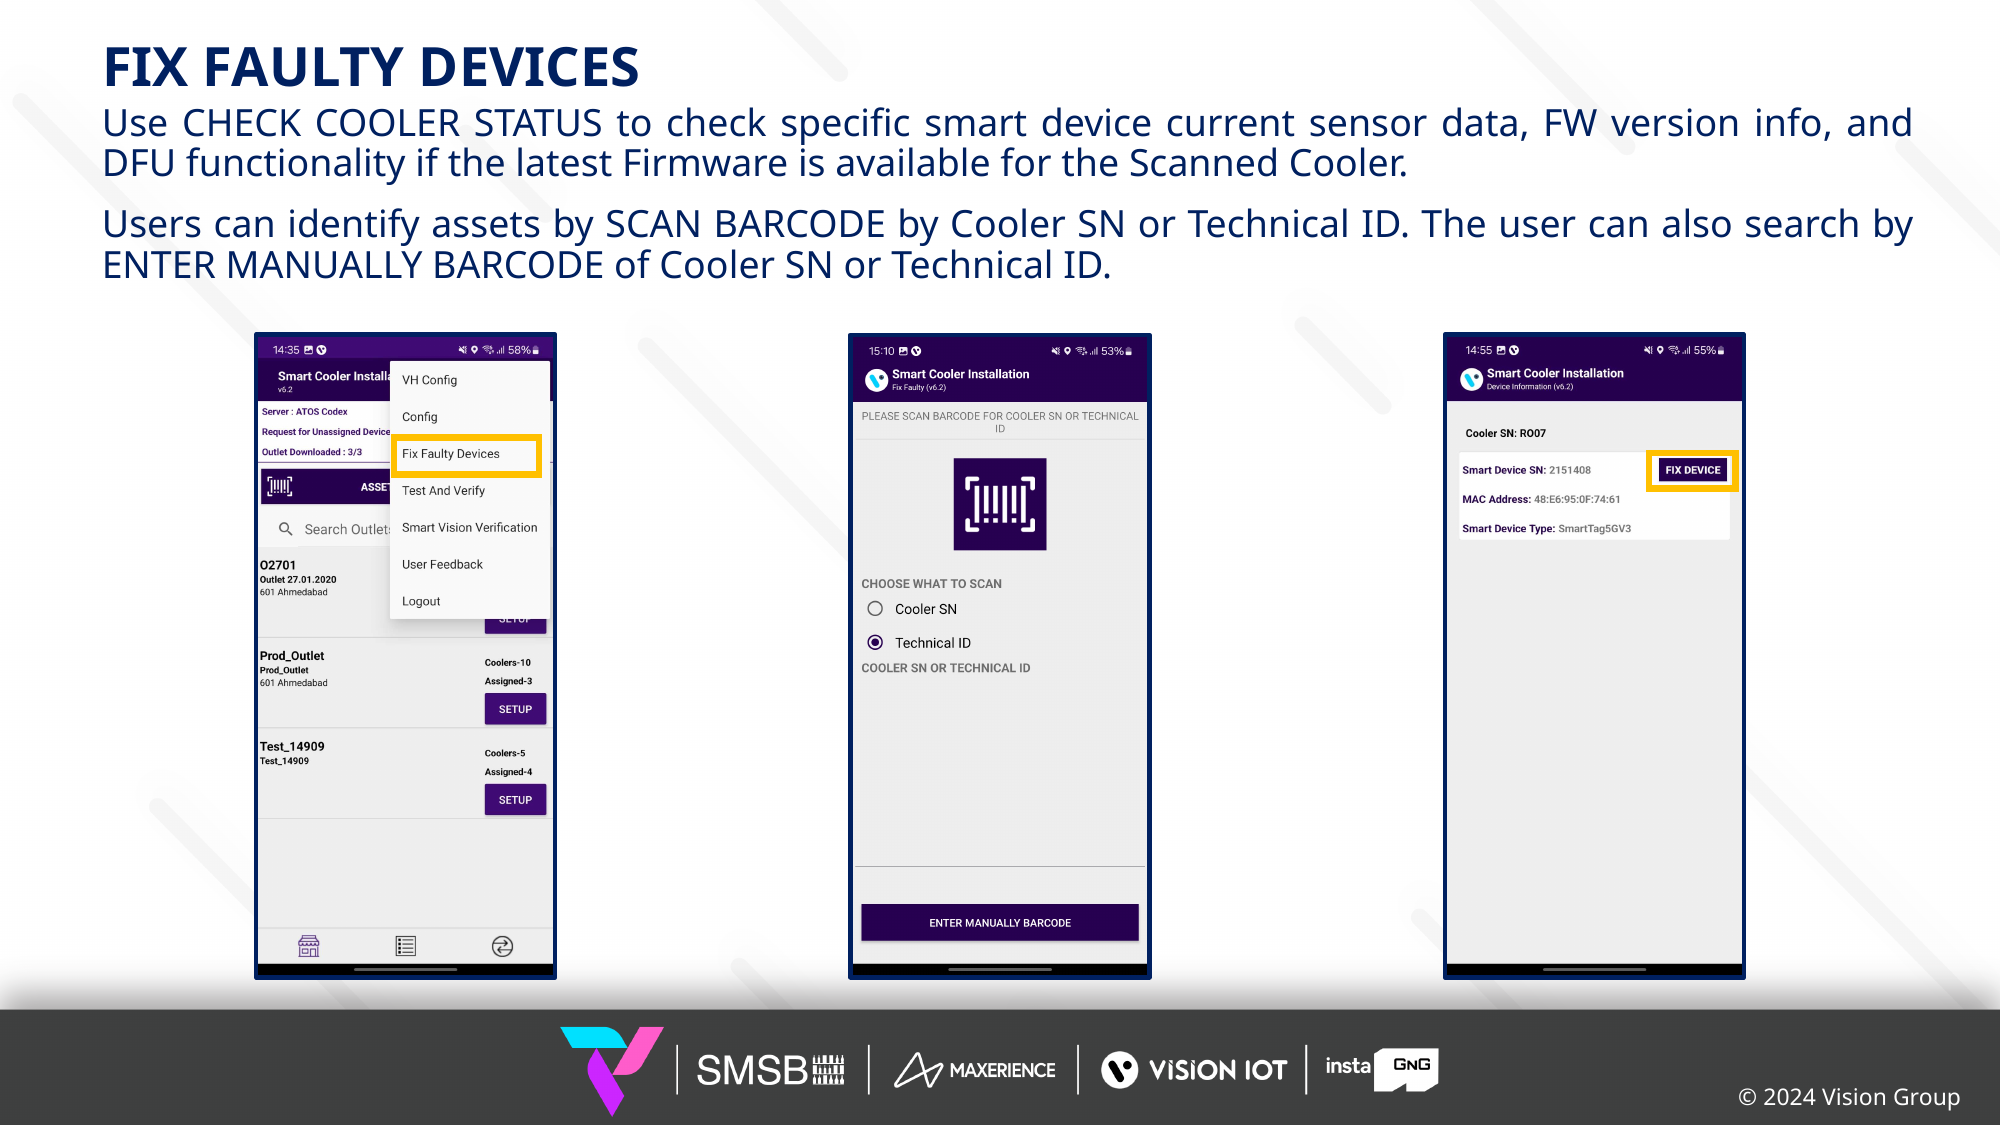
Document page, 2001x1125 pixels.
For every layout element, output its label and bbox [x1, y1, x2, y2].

picture [0, 0, 2000, 1125]
text_box [258, 336, 553, 975]
text_box [1447, 336, 1742, 975]
